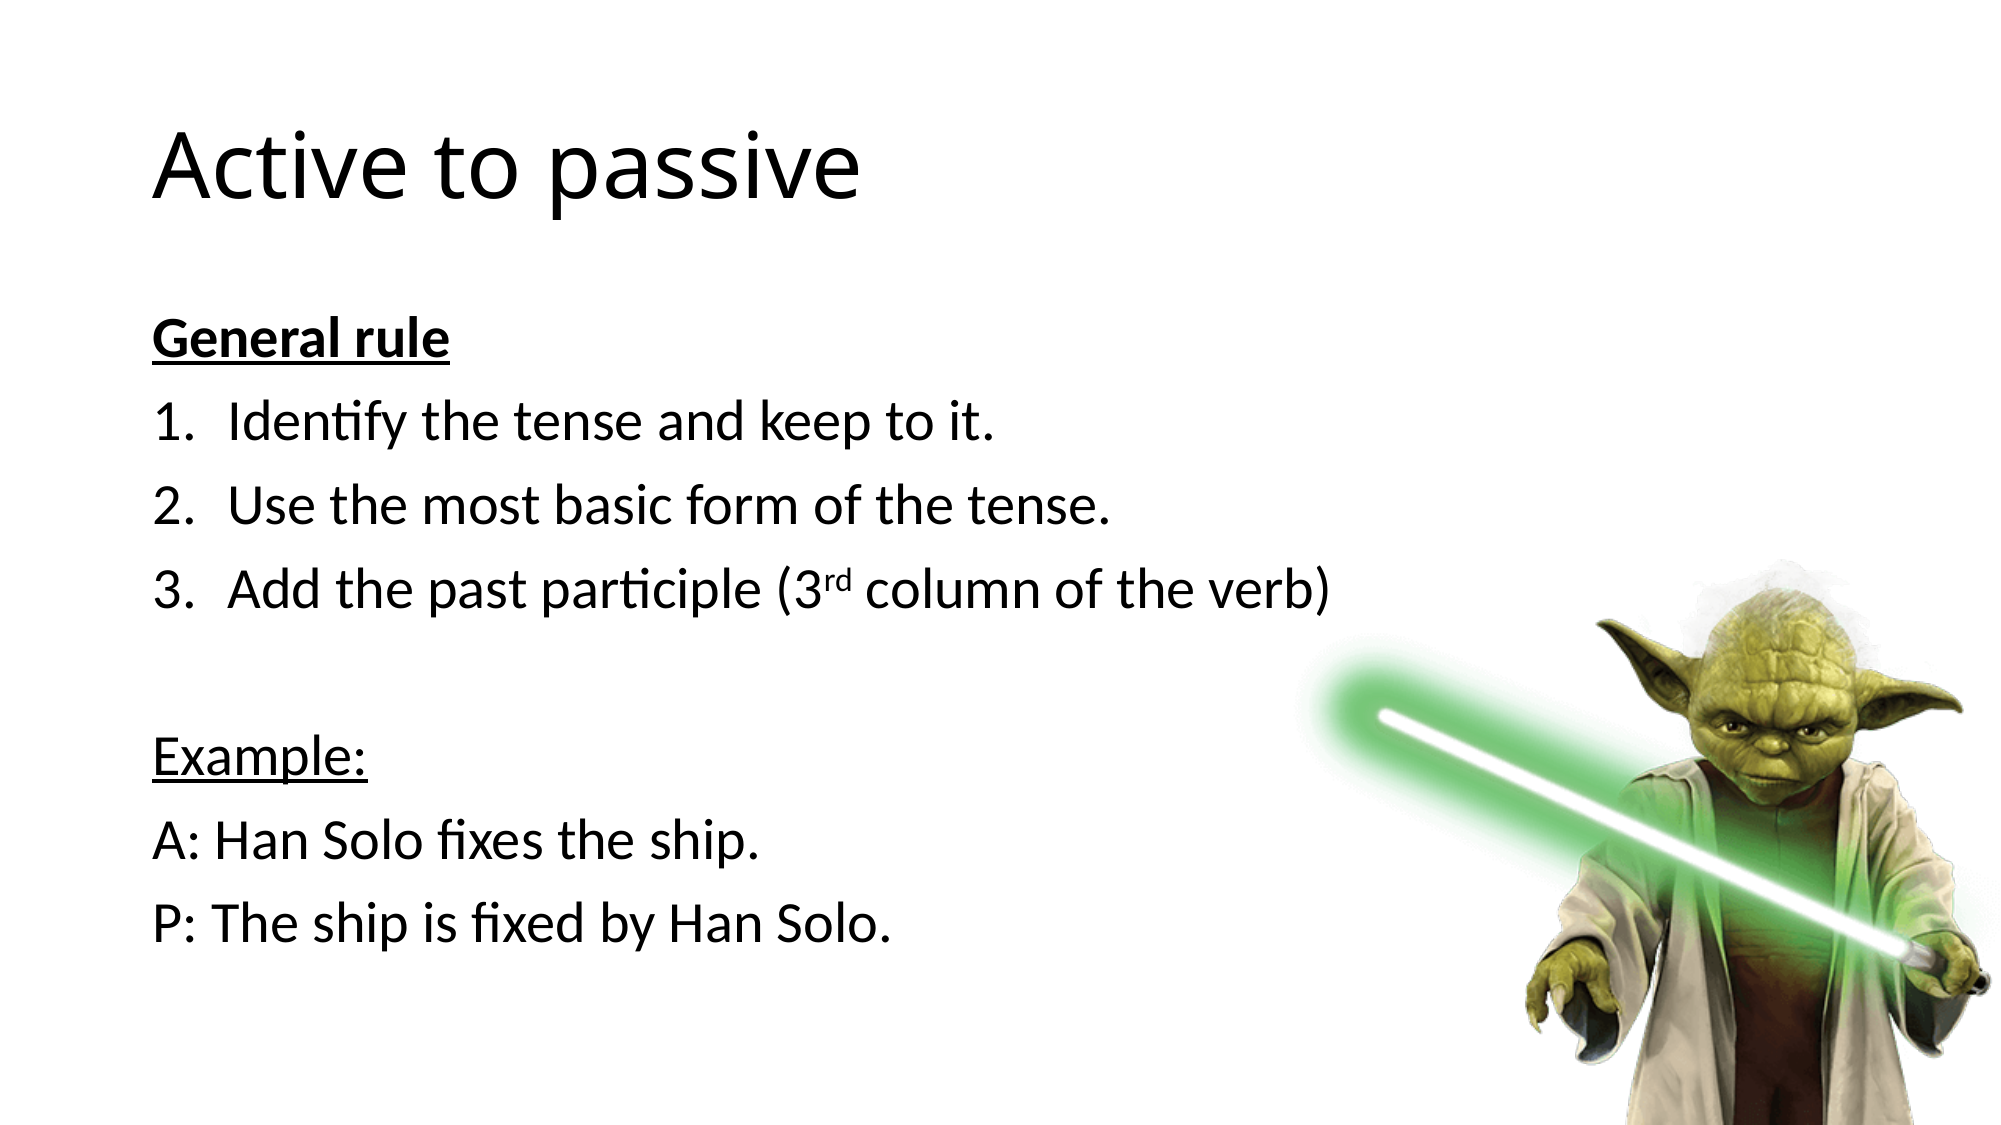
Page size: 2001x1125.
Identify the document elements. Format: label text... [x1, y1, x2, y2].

picture [1203, 539, 2001, 1125]
list General rule Identify the tense and keep to it. Use the most basic form of the tense. Add the past participle (3rd column of the verb) Example: A: Han Solo fixes the ship. P: The ship is fixed by Han Solo. [137, 299, 1863, 1014]
title Active to passive [137, 59, 1863, 278]
